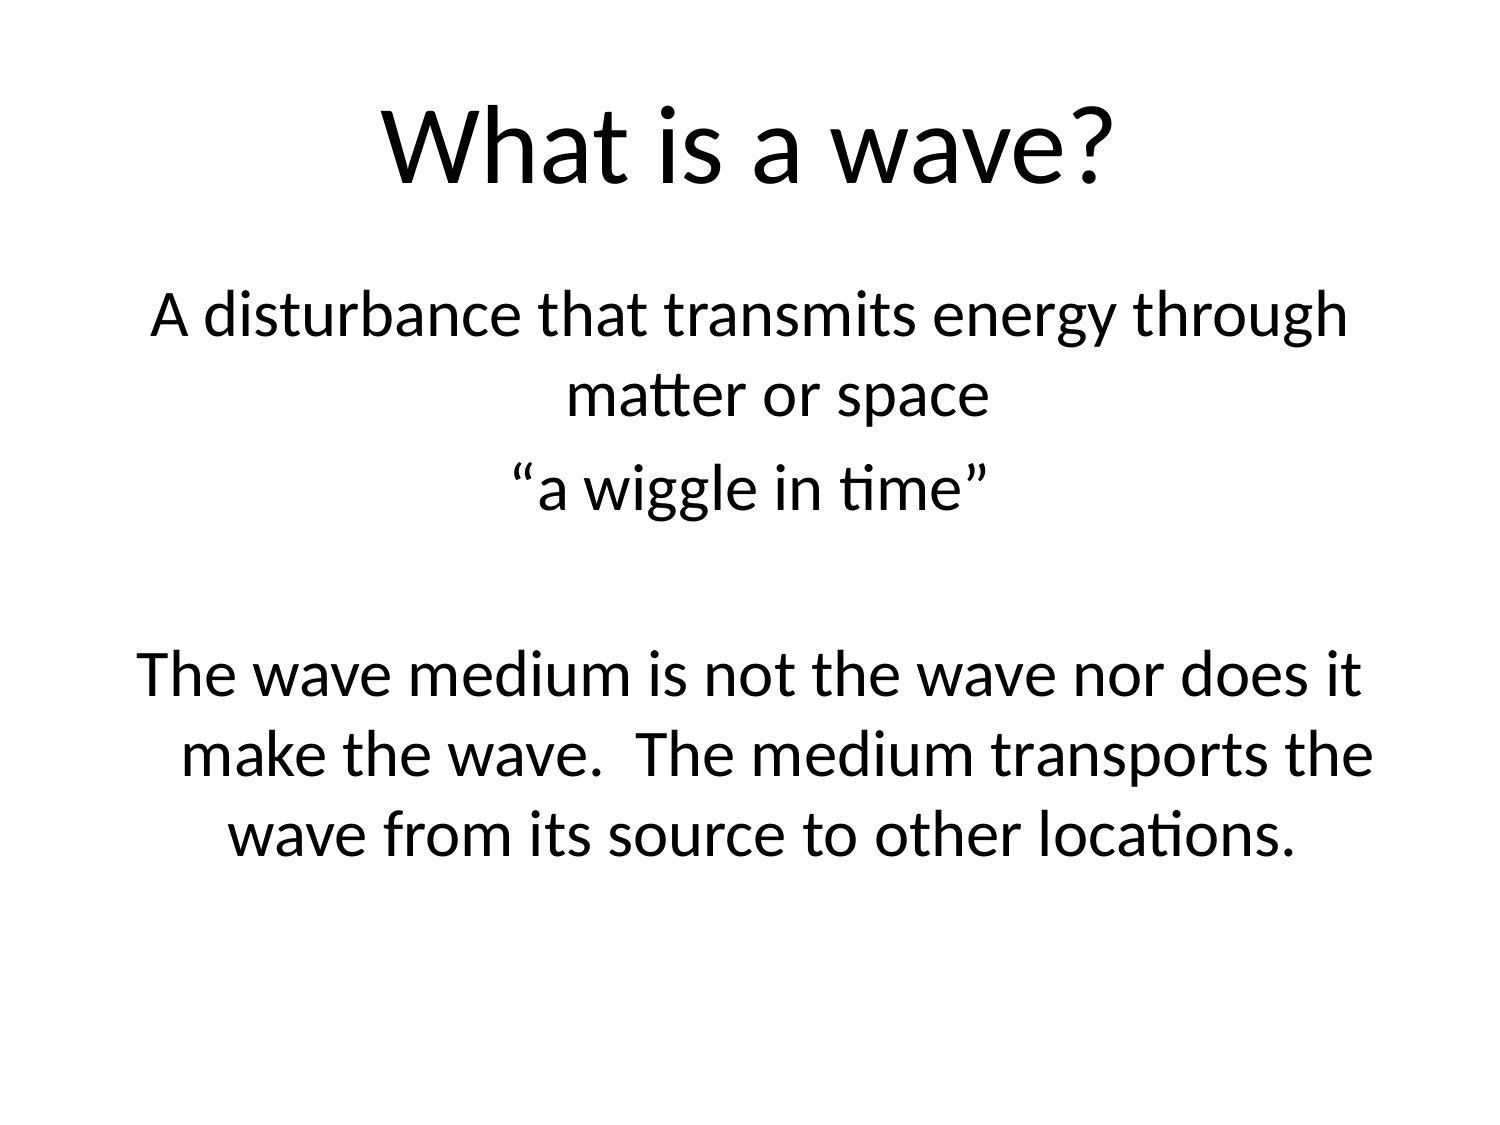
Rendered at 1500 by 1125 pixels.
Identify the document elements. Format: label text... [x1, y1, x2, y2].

title What is a wave? [75, 45, 1425, 233]
list A disturbance that transmits energy through matter or space “a wiggle in time” The wave medium is not the wave nor does it make the wave. The medium transports the wave from its source to other locations. [75, 262, 1425, 1005]
